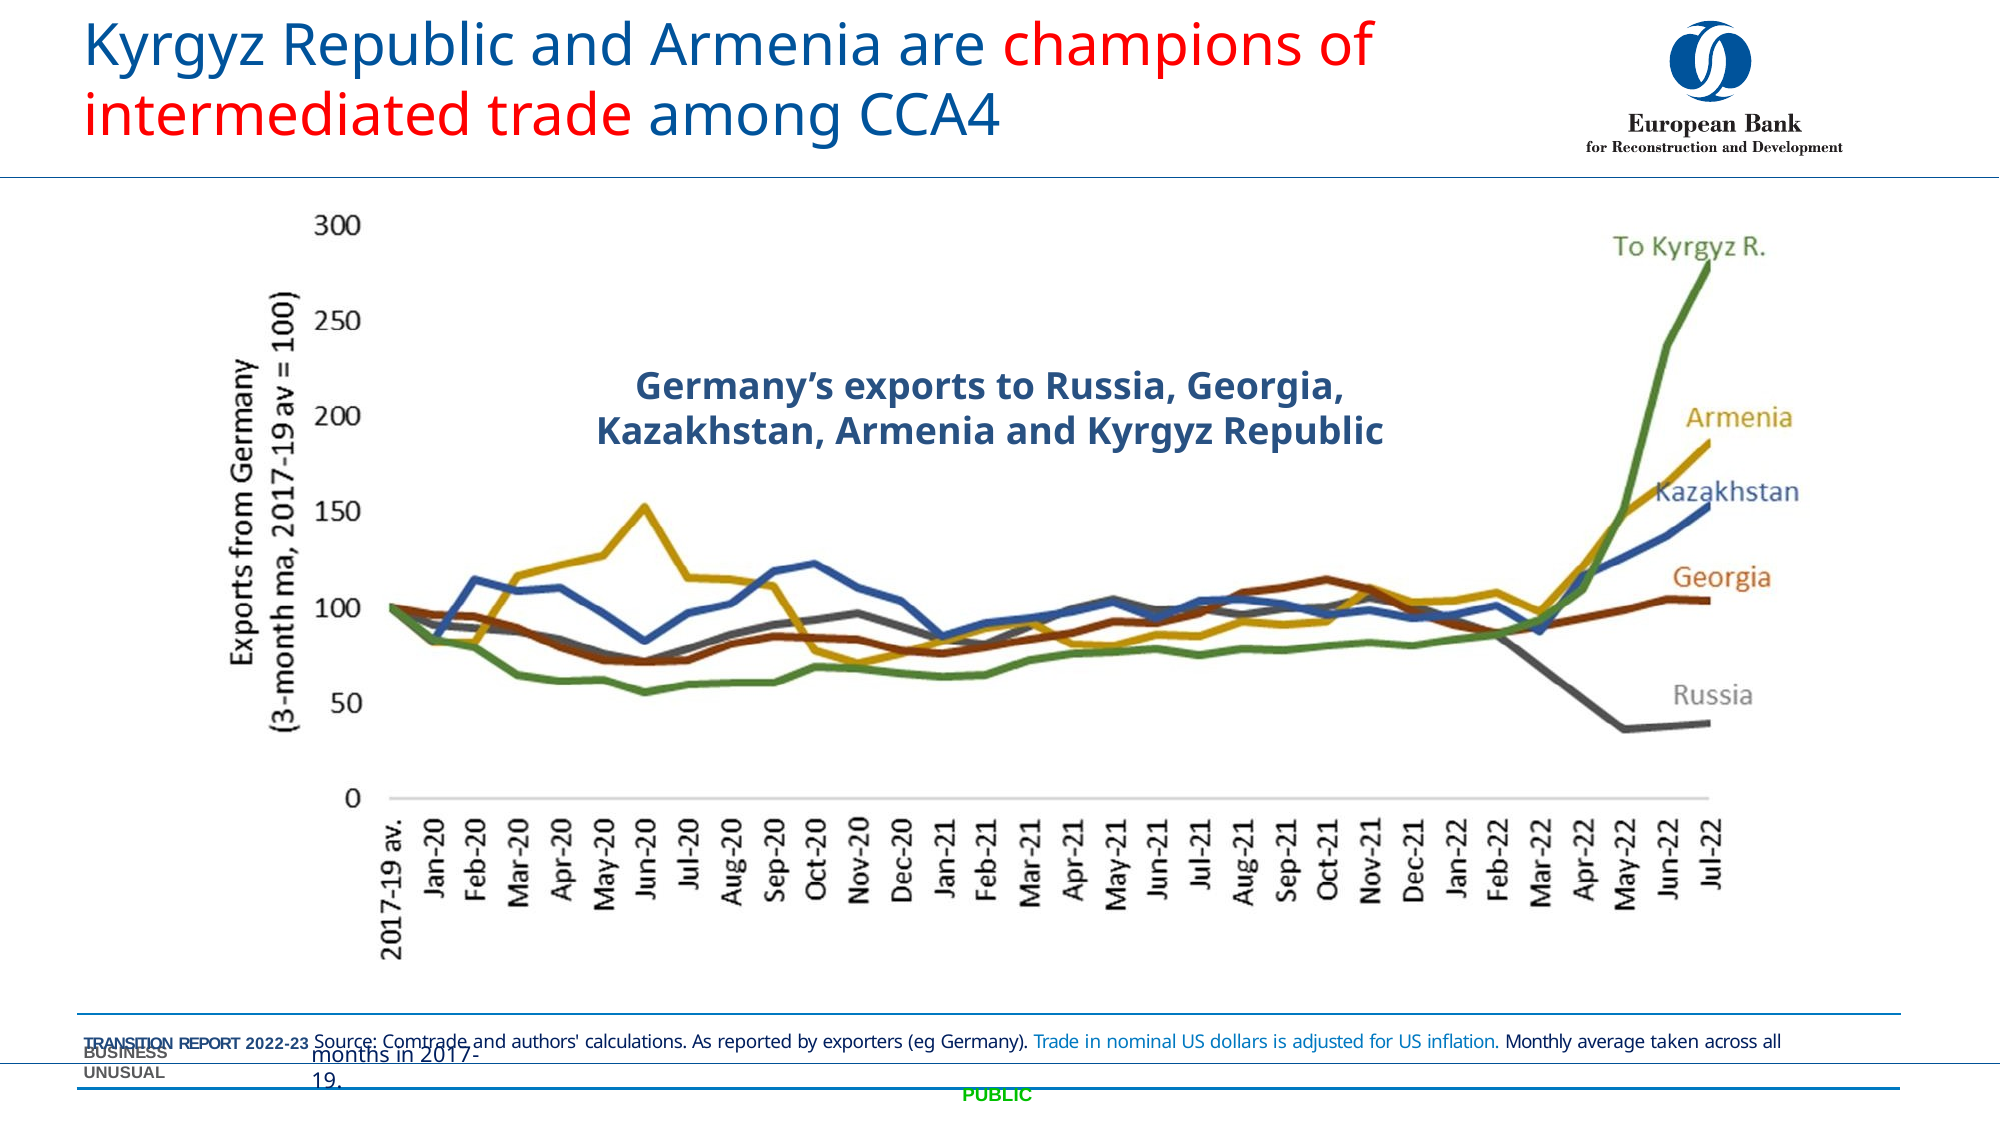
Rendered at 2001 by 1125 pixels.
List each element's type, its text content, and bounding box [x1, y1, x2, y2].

title Kyrgyz Republic and Armenia are champions of intermediated trade among CCA4 [81, 0, 1473, 171]
text_box BUSINESS UNUSUAL [81, 1056, 241, 1062]
text_box TRANSITION REPORT 2022-23 Source: Comtrade and authors' calculations. As reported by exporters (eg Germany). Trade in nominal US dollars is adjusted for US inflation. Monthly average taken across all [81, 1014, 1861, 1056]
picture [224, 211, 1810, 960]
footer PUBLIC [0, 1062, 2000, 1125]
text_box months in 2017-19. [309, 1038, 496, 1062]
